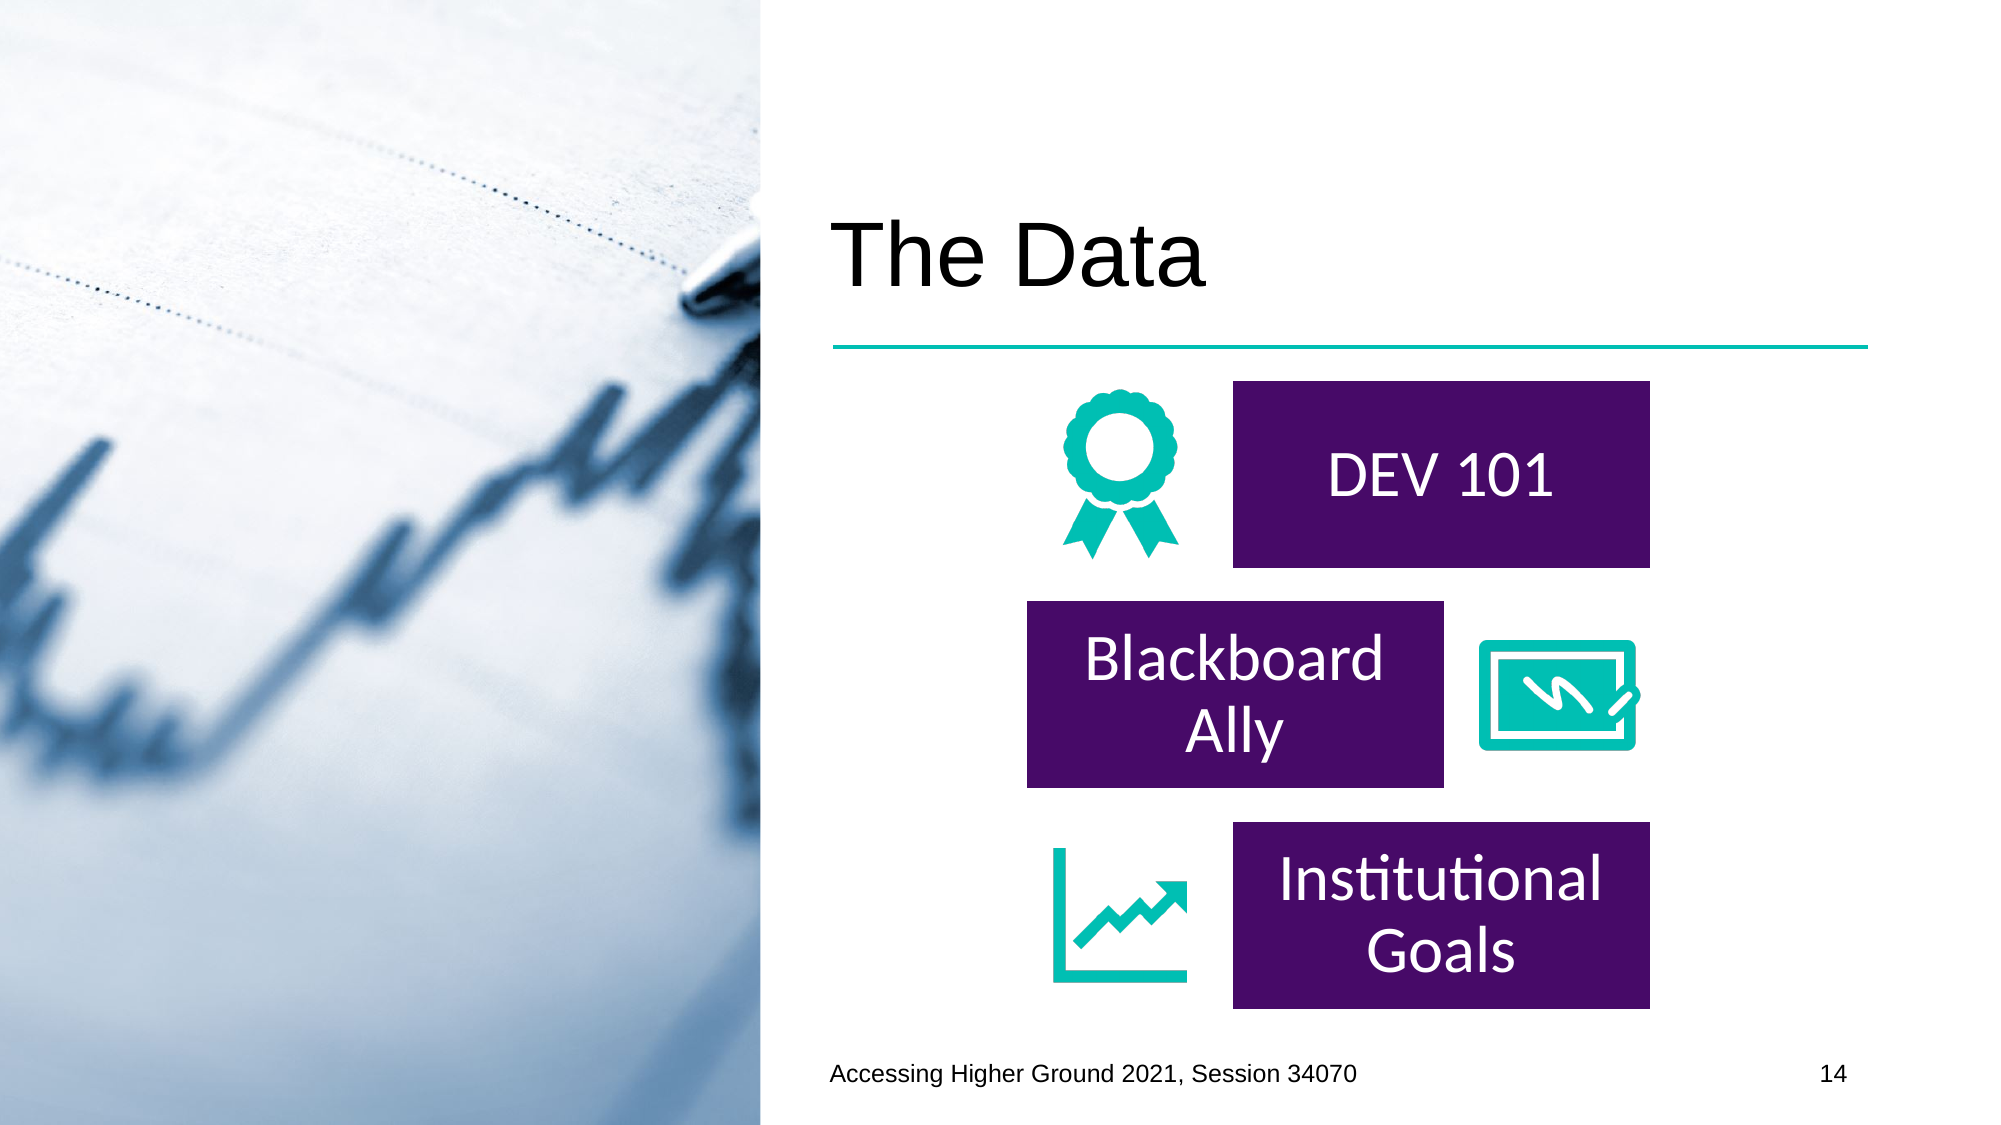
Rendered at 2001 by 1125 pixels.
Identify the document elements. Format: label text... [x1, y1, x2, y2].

slide_number 14 [1667, 1042, 1863, 1103]
footer Accessing Higher Ground 2021, Session 34070 [814, 1042, 1494, 1103]
picture [0, 0, 761, 1125]
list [814, 379, 1863, 1010]
title The Data [814, 103, 1895, 315]
